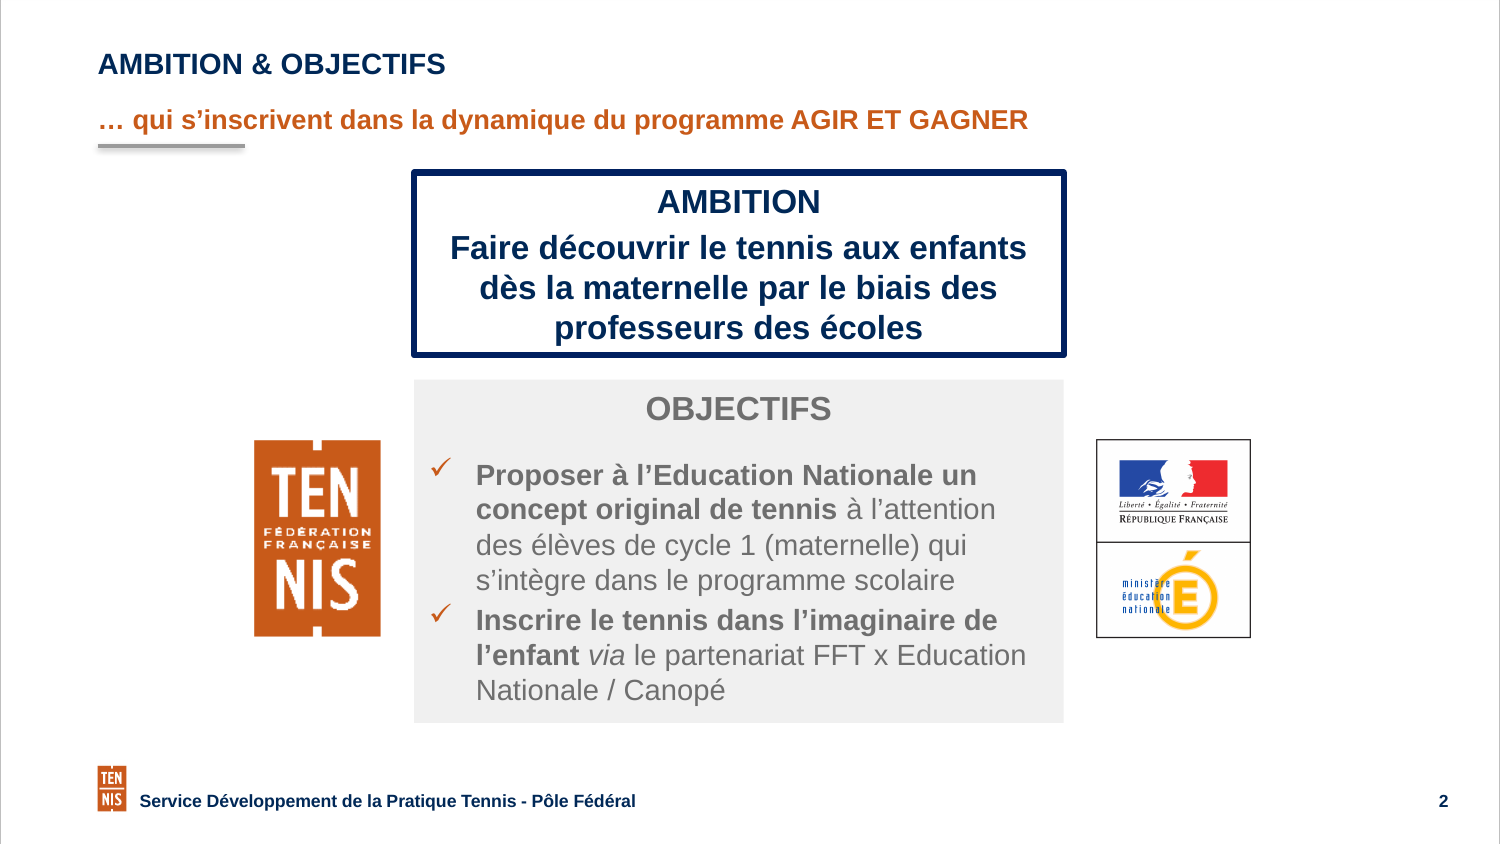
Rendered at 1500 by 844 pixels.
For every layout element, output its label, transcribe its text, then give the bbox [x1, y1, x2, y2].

text_box [157, 346, 308, 497]
list OBJECTIFS Proposer à l’Education Nationale un concept original de tennis à l’attention des élèves de cycle 1 (maternelle) qui s’intègre dans le programme scolaire Inscrire le tennis dans l’imaginaire de l’enfant via le partenariat FFT x Education Nationale / Canopé [414, 379, 1064, 723]
title AMBITION & OBJECTIFS [82, 37, 1395, 88]
picture [0, 0, 1500, 844]
list AMBITION Faire découvrir le tennis aux enfants dès la maternelle par le biais des professeurs des écoles [414, 172, 1064, 356]
subtitle … qui s’inscrivent dans la dynamique du programme AGIR ET GAGNER [82, 95, 1395, 143]
